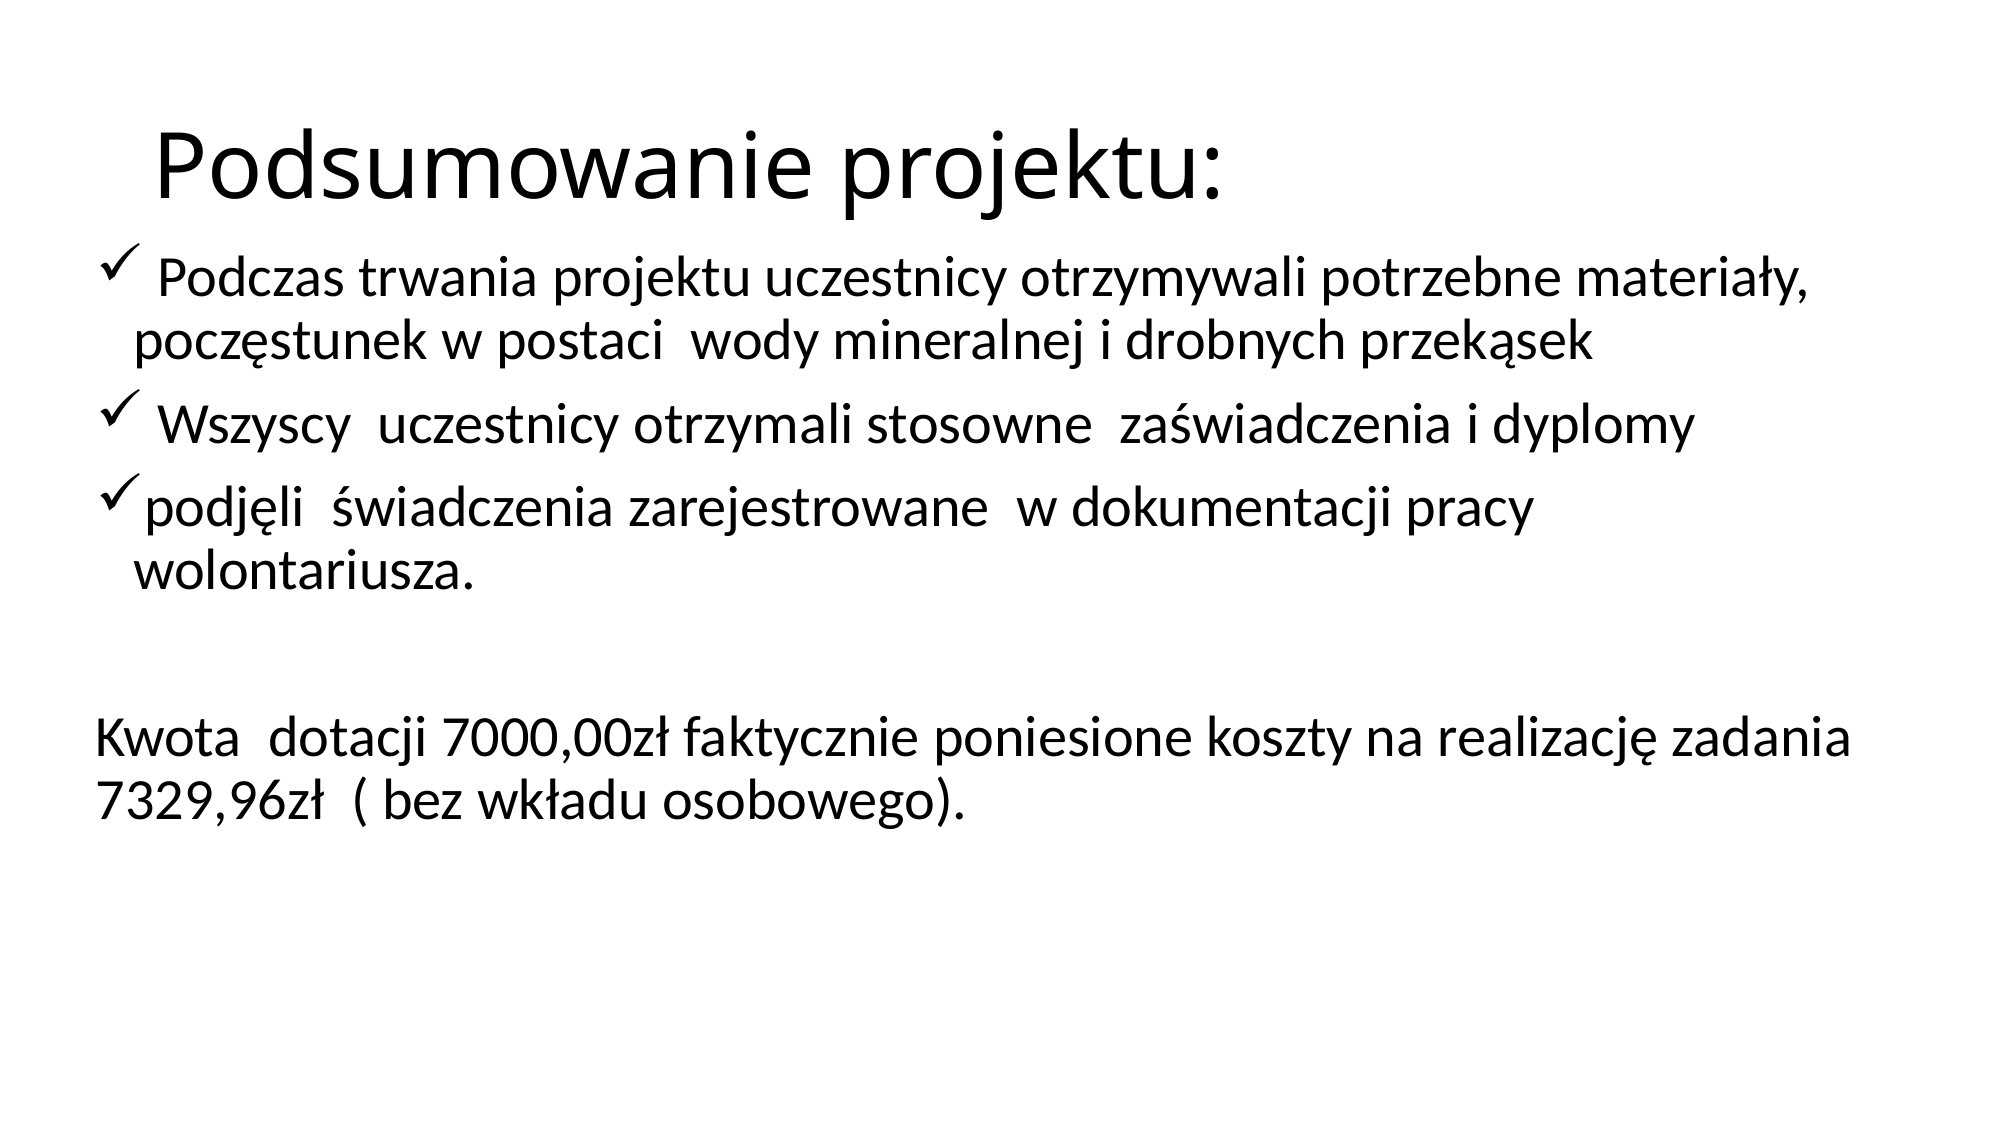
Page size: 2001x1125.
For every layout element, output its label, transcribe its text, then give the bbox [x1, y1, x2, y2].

title Podsumowanie projektu: [137, 59, 1863, 238]
list Podczas trwania projektu uczestnicy otrzymywali potrzebne materiały, poczęstunek w postaci wody mineralnej i drobnych przekąsek Wszyscy uczestnicy otrzymali stosowne zaświadczenia i dyplomy podjęli świadczenia zarejestrowane w dokumentacji pracy wolontariusza. Kwota dotacji 7000,00zł faktycznie poniesione koszty na realizację zadania 7329,96zł ( bez wkładu osobowego). [80, 238, 1877, 1125]
